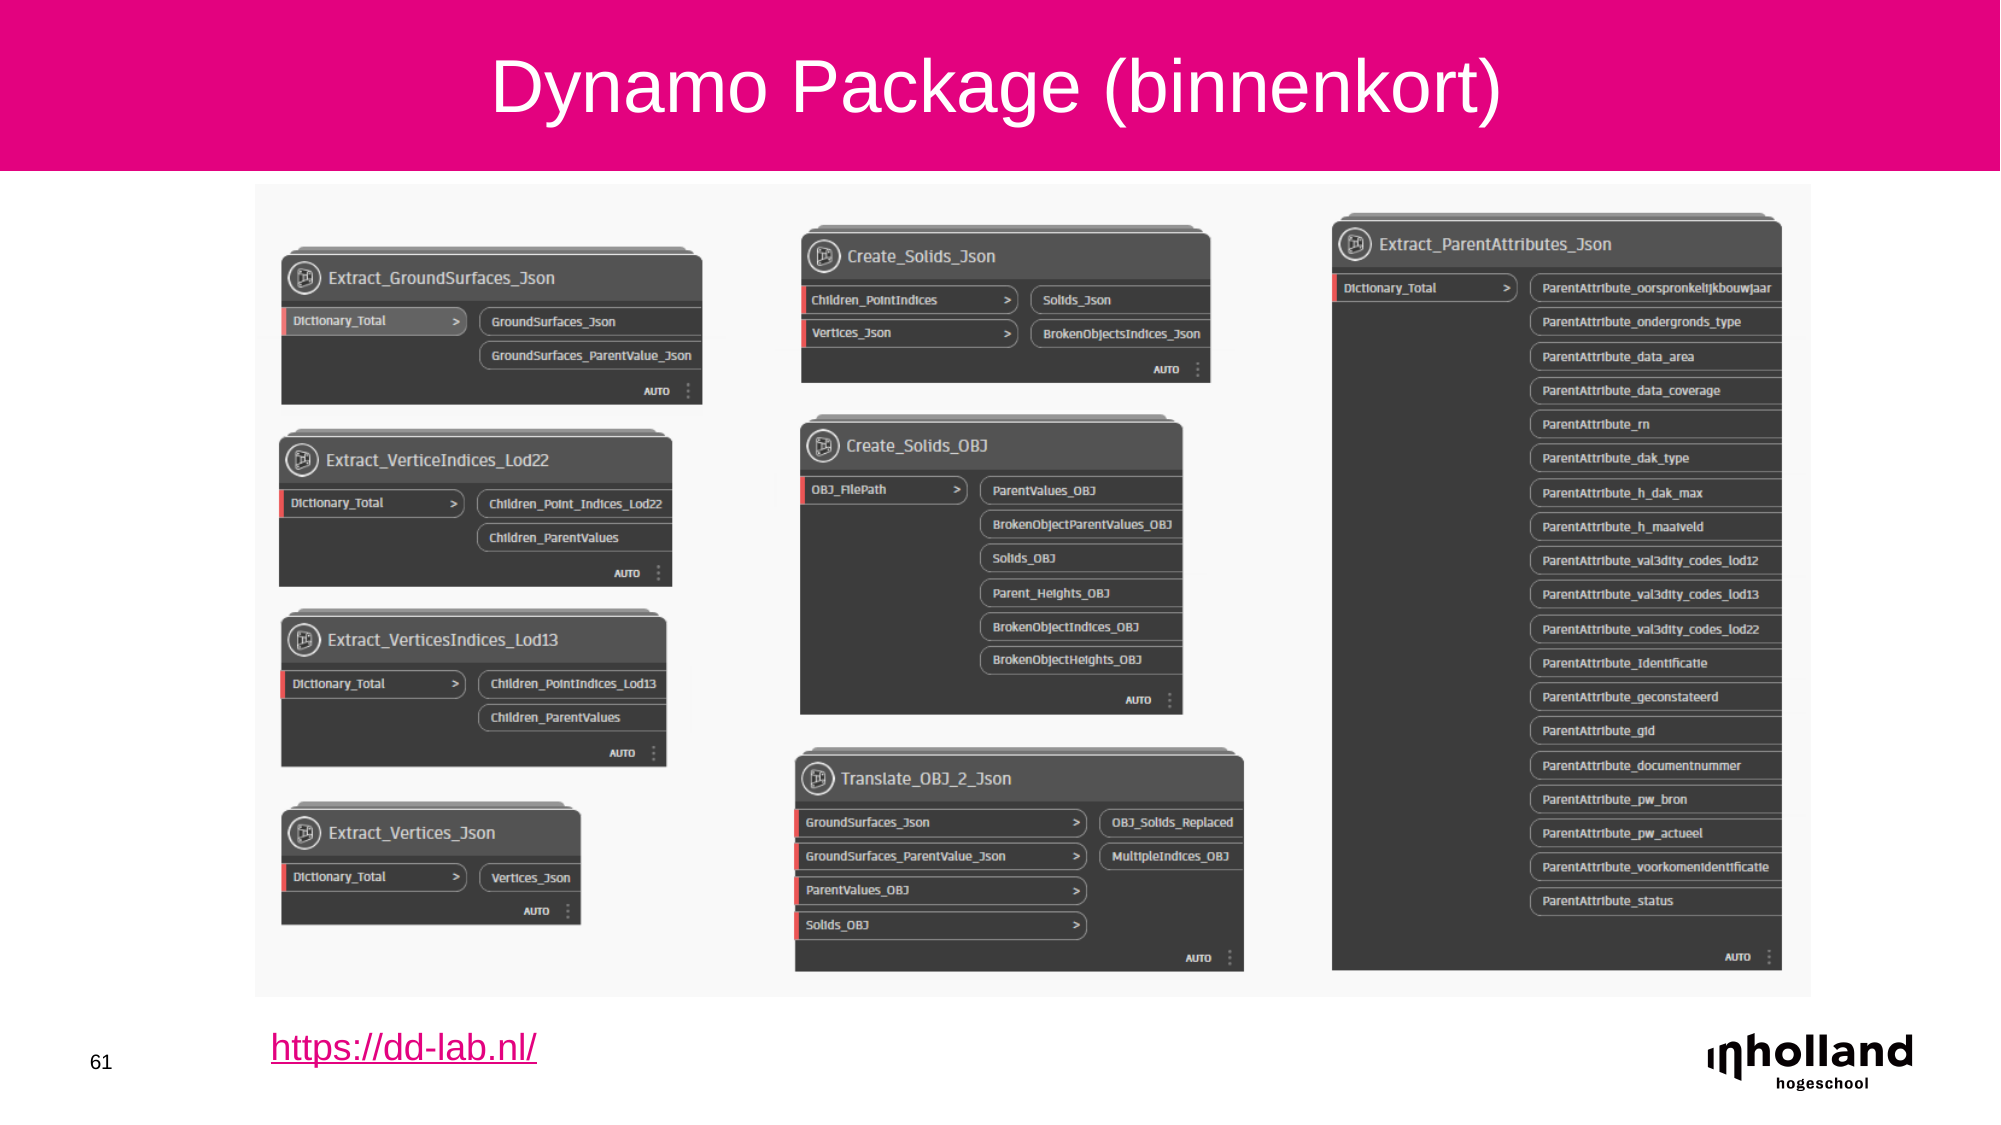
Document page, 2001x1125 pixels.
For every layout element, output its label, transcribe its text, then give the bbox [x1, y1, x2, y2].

picture [255, 184, 1811, 998]
slide_number 61 [89, 1050, 134, 1072]
text_box Dynamo Package (binnenkort) [0, 30, 1996, 135]
picture [1707, 1033, 1913, 1091]
text_box [0, 0, 2000, 171]
text_box https://dd-lab.nl/ [255, 1015, 1885, 1076]
